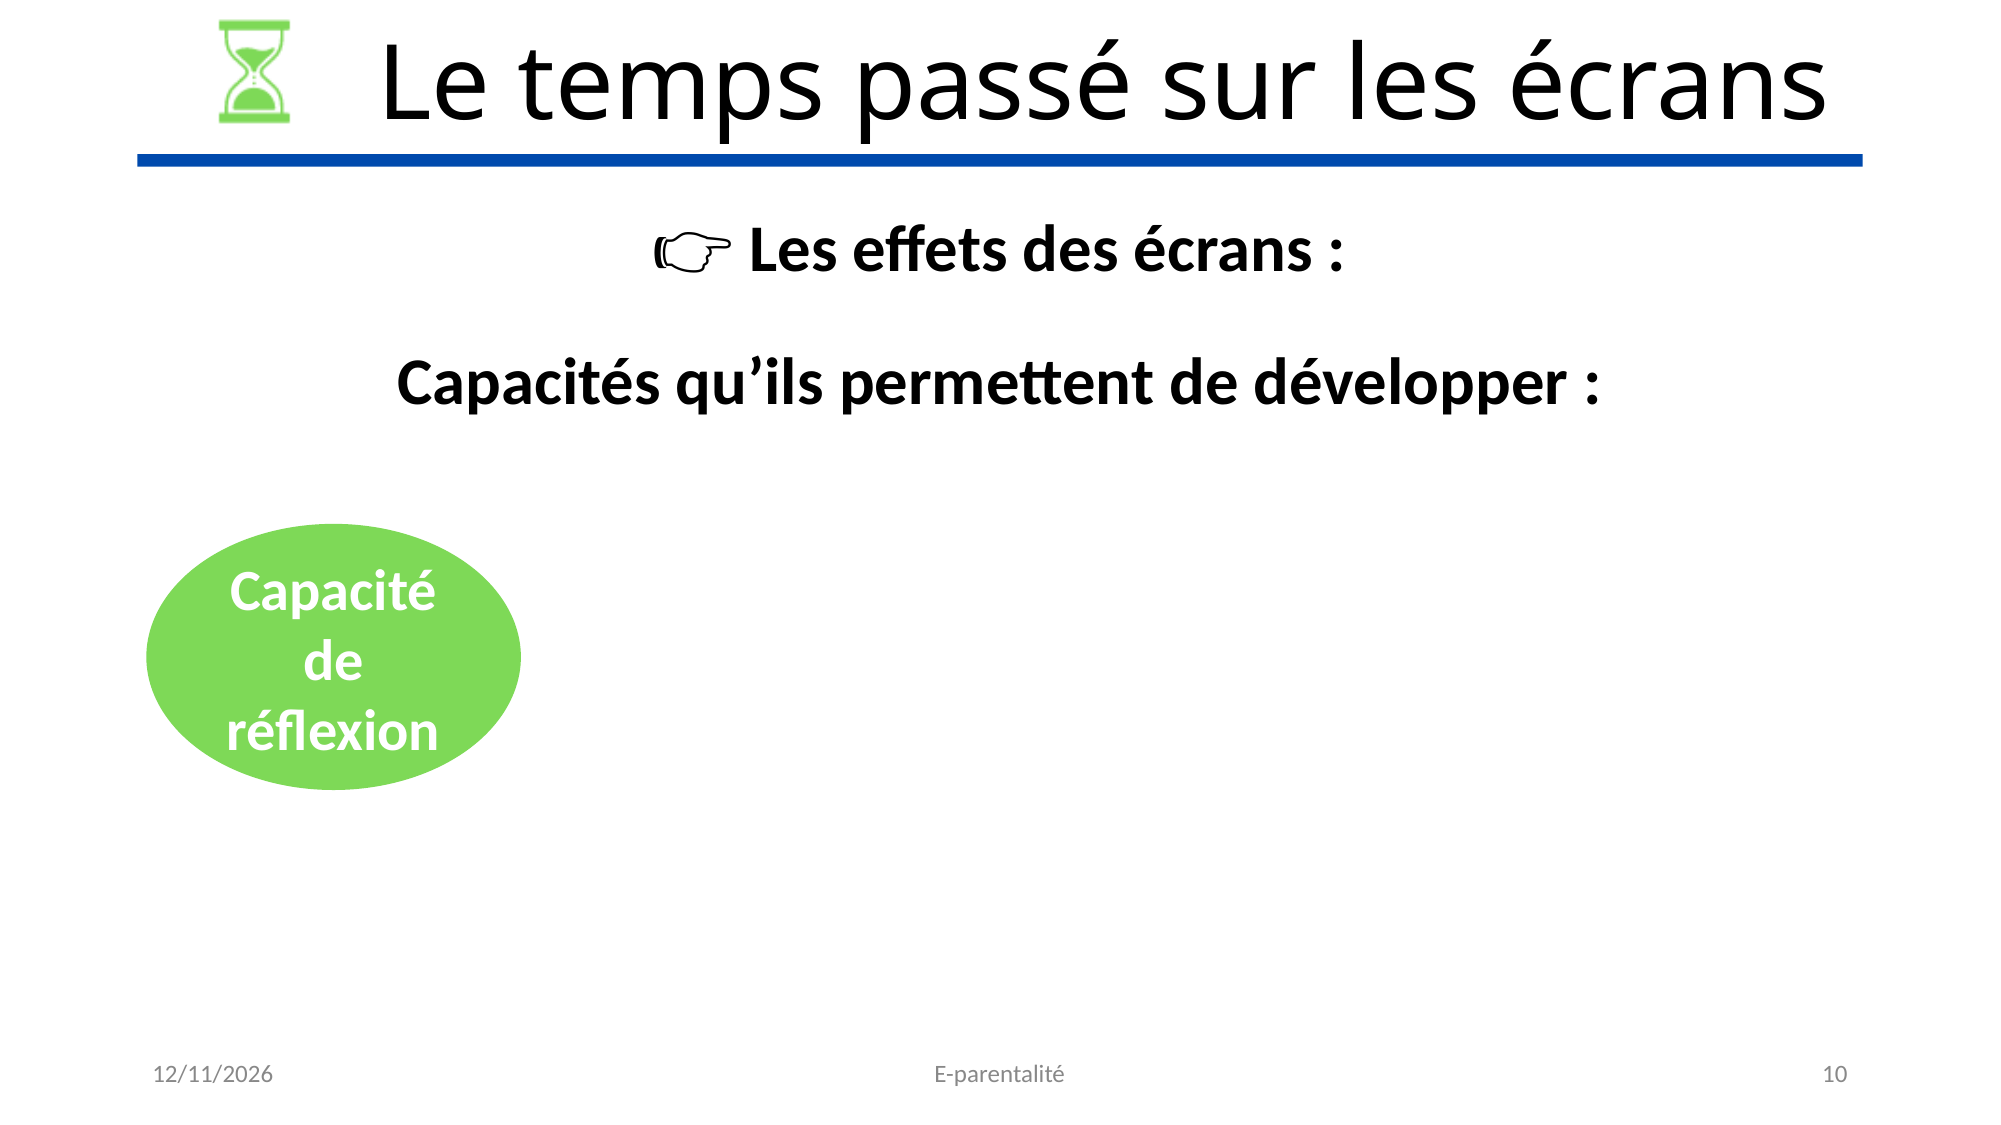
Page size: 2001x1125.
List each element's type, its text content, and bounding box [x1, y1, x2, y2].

text_box Le temps passé sur les écrans [362, 15, 1863, 157]
text_box Capacités qu’ils permettent de développer : [351, 330, 1649, 426]
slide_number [137, 1042, 588, 1103]
text_box Capacité de réflexion [147, 524, 520, 789]
text_box 👉 Les effets des écrans : [351, 197, 1649, 293]
slide_number 10 [1412, 1042, 1863, 1103]
picture [199, 7, 307, 144]
footer E-parentalité [662, 1042, 1338, 1103]
